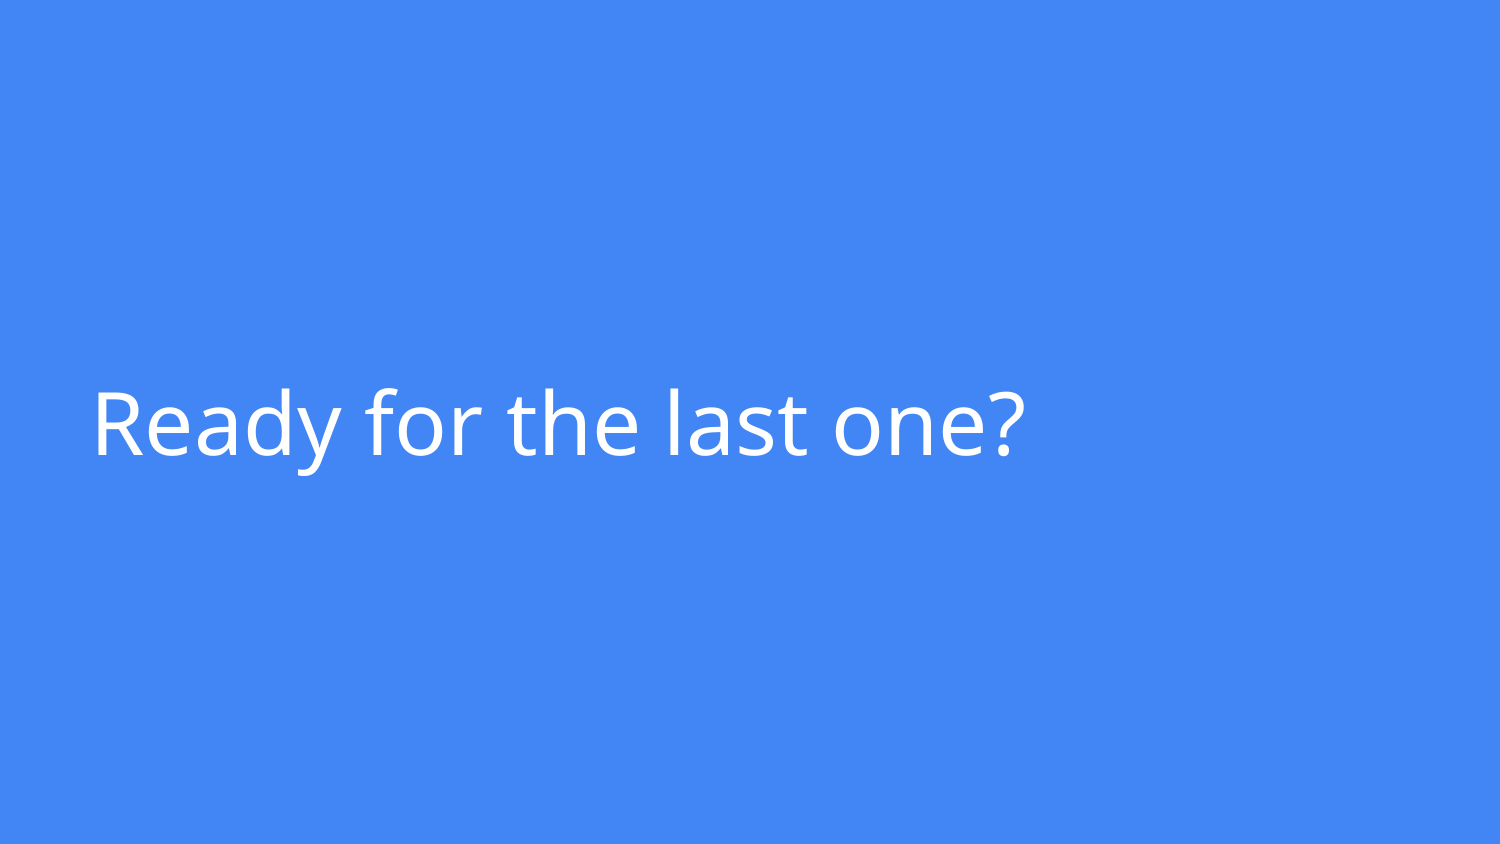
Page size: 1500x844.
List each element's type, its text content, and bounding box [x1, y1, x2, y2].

title Ready for the last one? [75, 338, 1425, 505]
